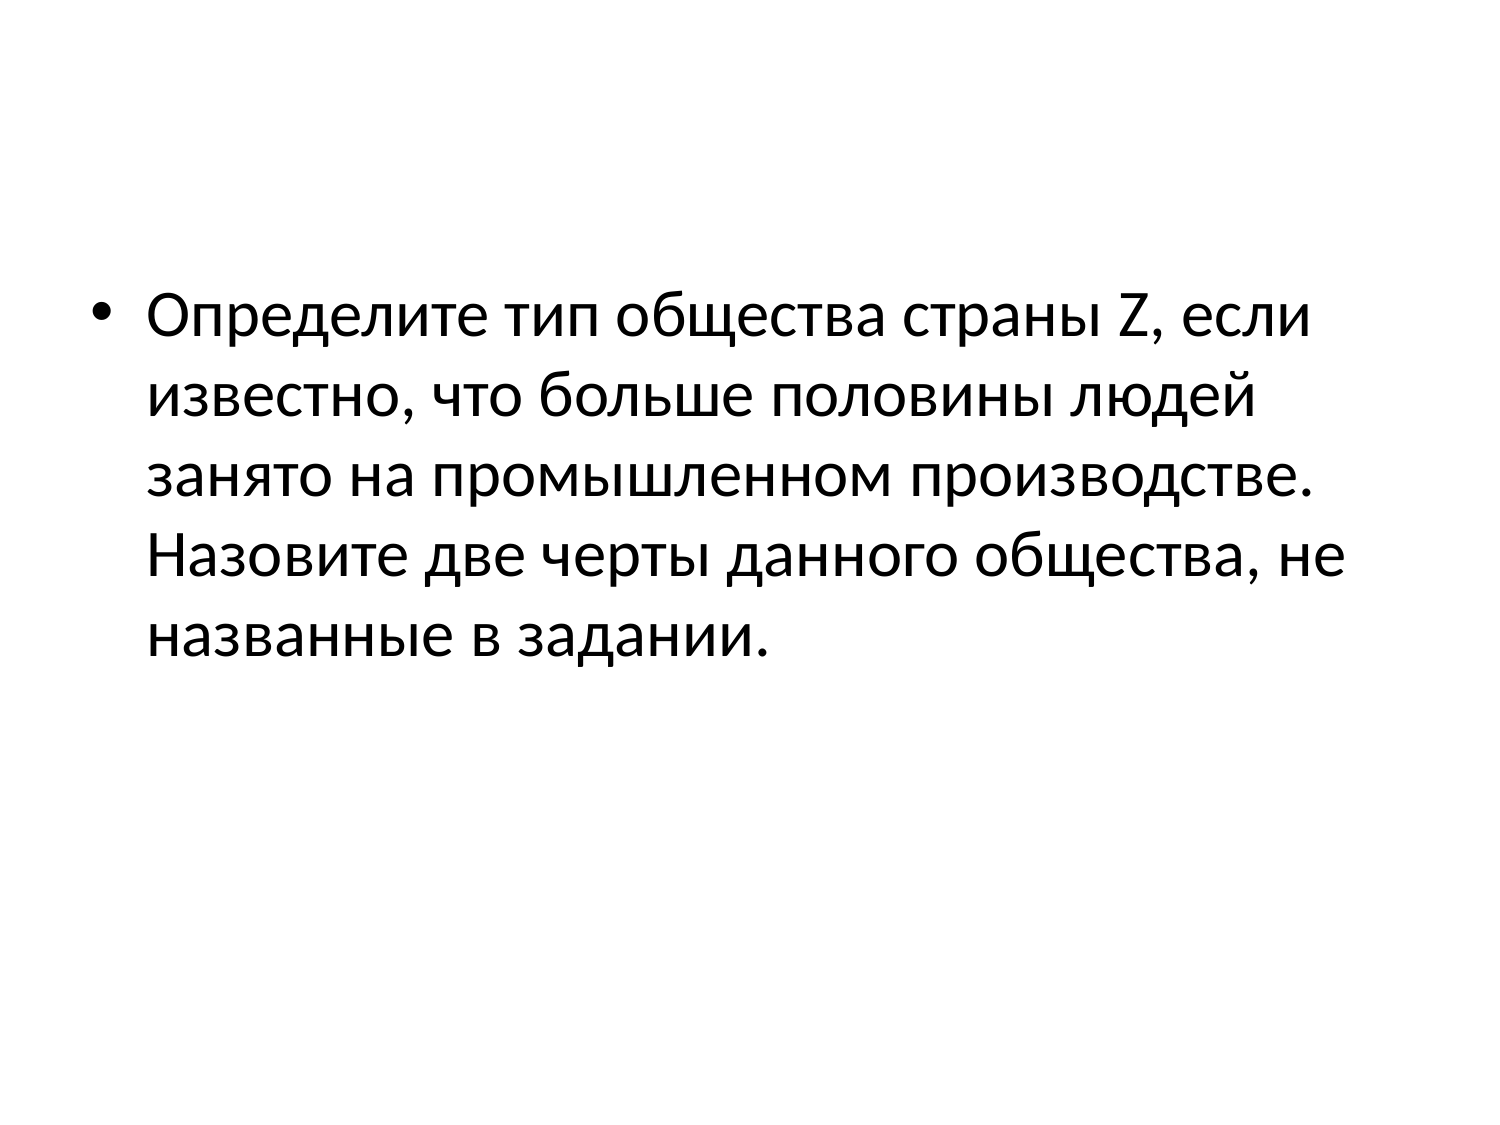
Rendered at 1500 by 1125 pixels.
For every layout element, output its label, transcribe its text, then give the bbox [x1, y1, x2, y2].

list Определите тип общества страны Z, если известно, что больше половины людей занято на промышленном производстве. Назовите две черты данного общества, не названные в задании. [75, 262, 1425, 1005]
